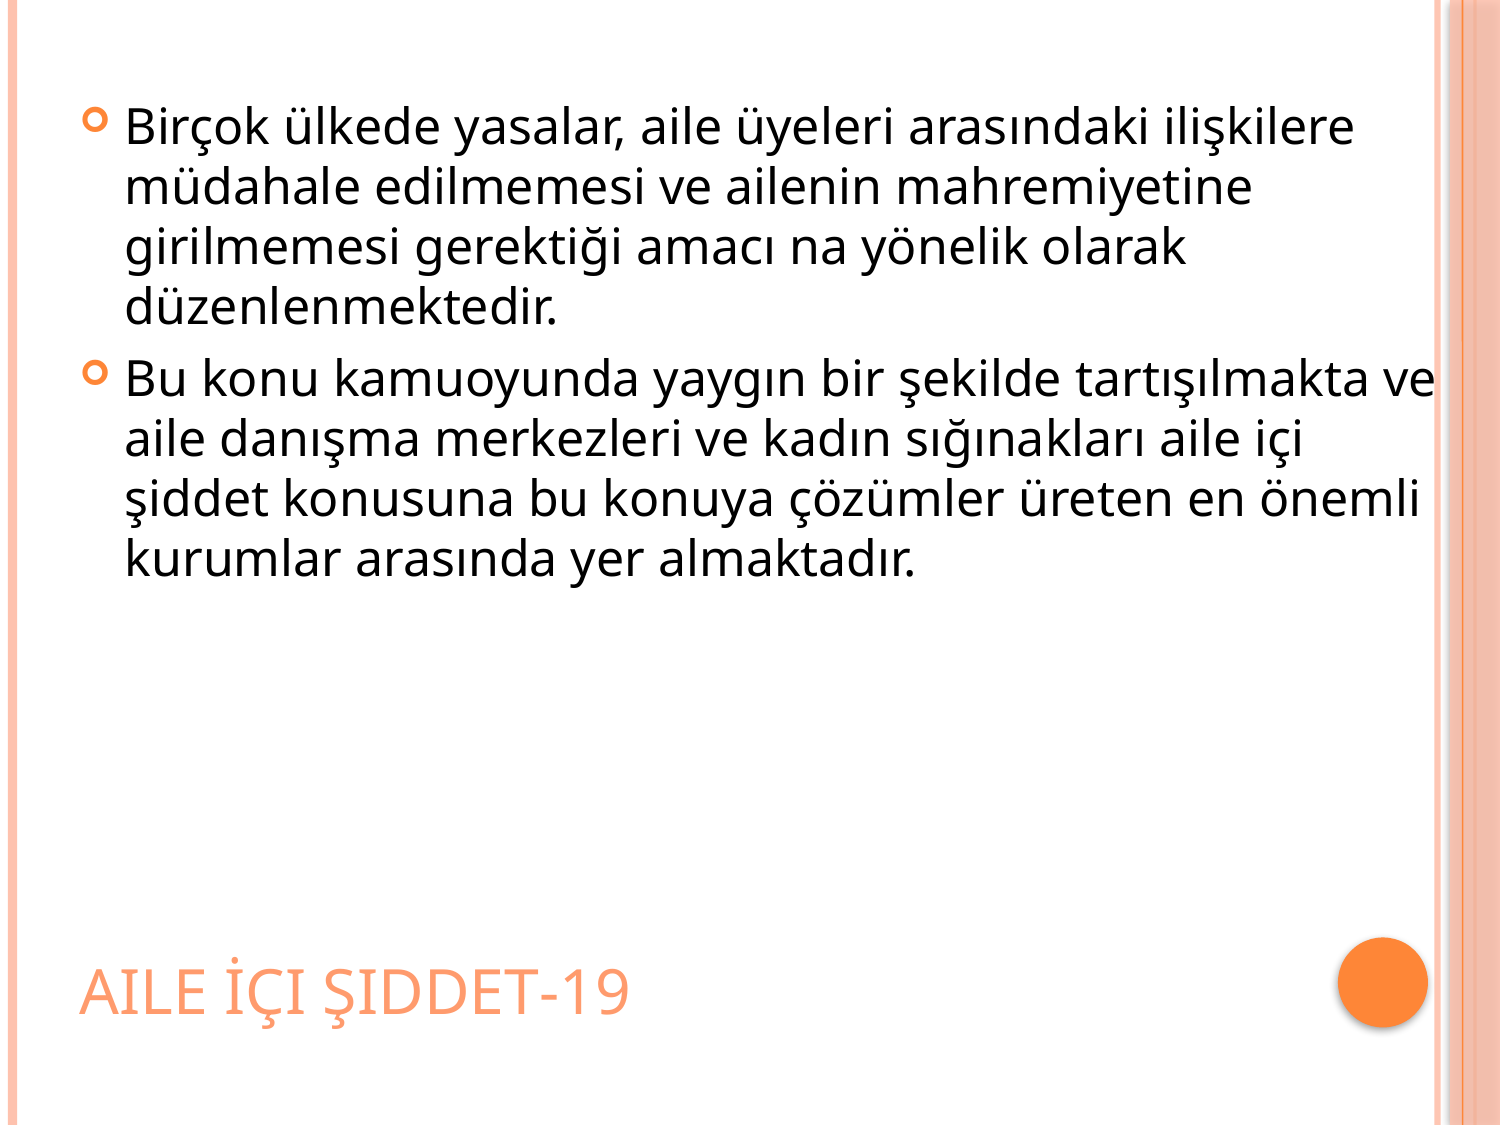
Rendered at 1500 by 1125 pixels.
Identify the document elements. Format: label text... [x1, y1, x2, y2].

list Birçok ülkede yasalar, aile üyeleri arasındaki ilişkilere müdahale edilmemesi ve ailenin mahremiyetine girilmemesi gerektiği amacı na yönelik olarak düzenlenmektedir. Bu konu kamuoyunda yaygın bir şekilde tartışılmakta ve aile danışma merkezleri ve kadın sığınakları aile içi şiddet konusuna bu konuya çözümler üreten en önemli kurumlar arasında yer almaktadır. [64, 86, 1471, 894]
title Aile İçi şiddet-19 [64, 894, 1425, 1035]
